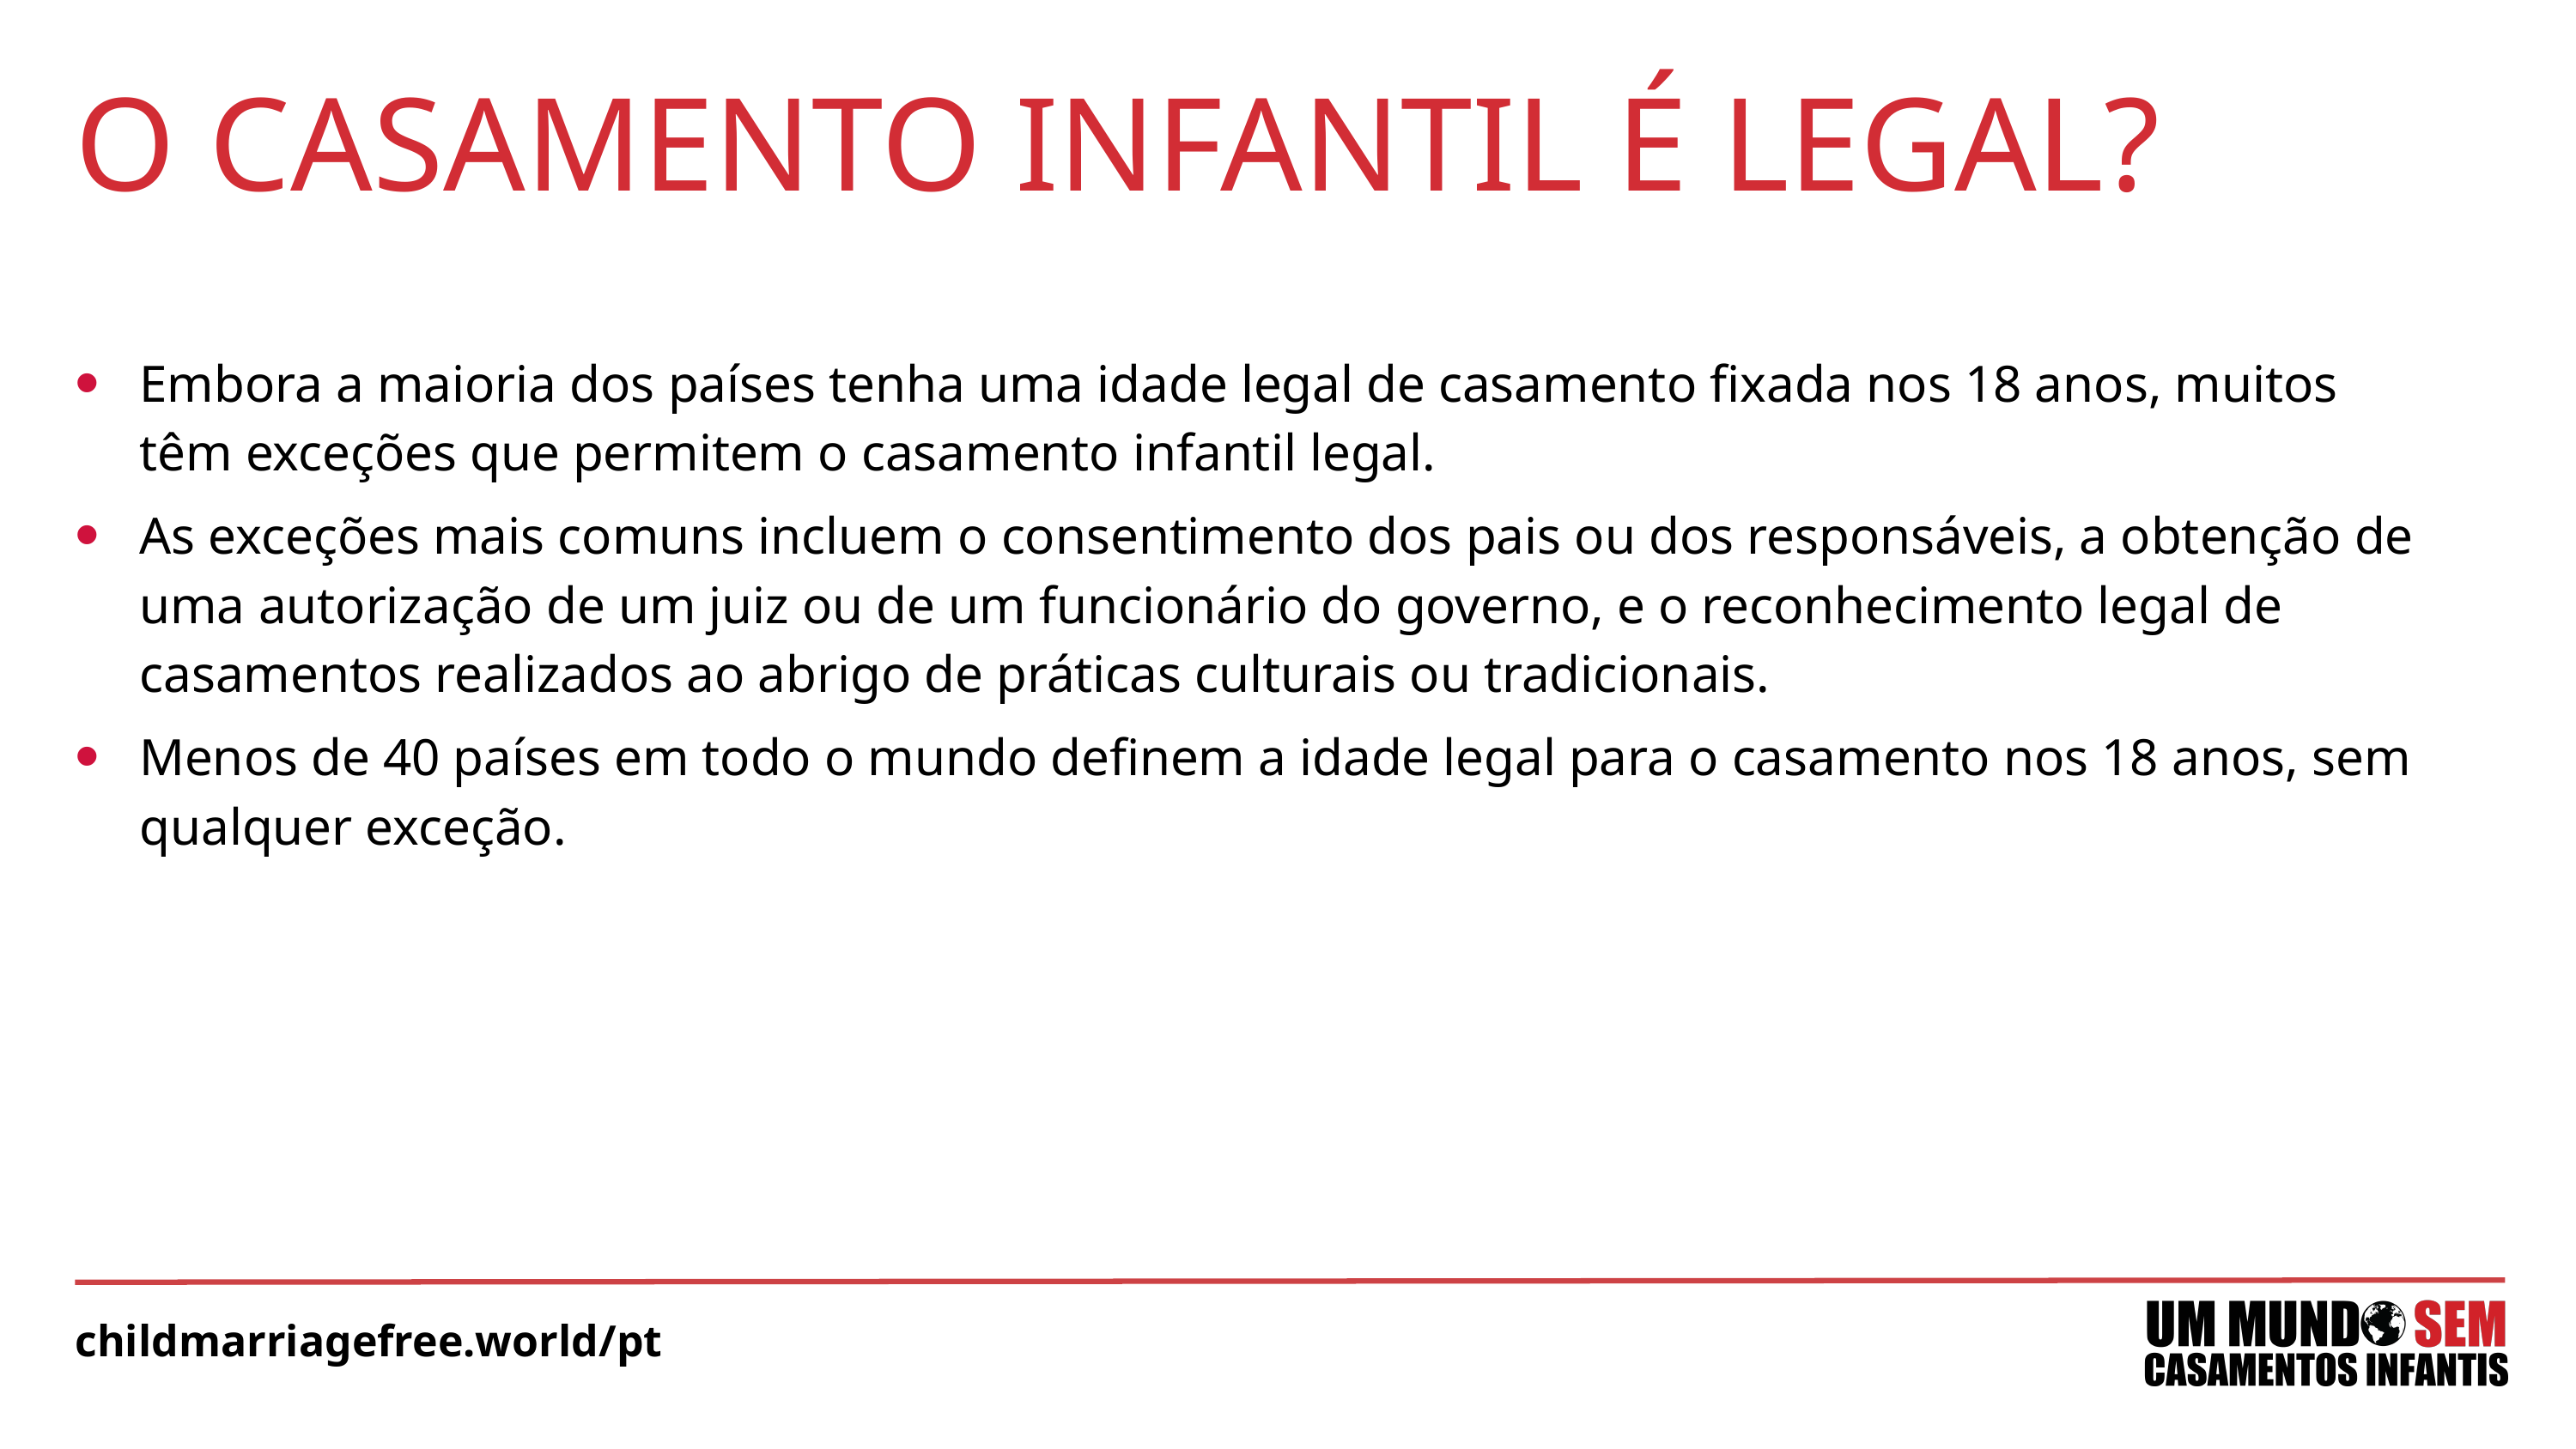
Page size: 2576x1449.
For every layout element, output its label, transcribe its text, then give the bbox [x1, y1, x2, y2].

picture [2143, 1288, 2510, 1399]
text_box childmarriagefree.world/pt [75, 1320, 762, 1366]
text_box O CASAMENTO INFANTIL É LEGAL? [75, 81, 2437, 217]
text_box Embora a maioria dos países tenha uma idade legal de casamento fixada nos 18 anos, muitos têm exceções que permitem o casamento infantil legal. As exceções mais comuns incluem o consentimento dos pais ou dos responsáveis, a obtenção de uma autorização de um juiz ou de um funcionário do governo, e o reconhecimento legal de casamentos realizados ao abrigo de práticas culturais ou tradicionais. Menos de 40 países em todo o mundo definem a idade legal para o casamento nos 18 anos, sem qualquer exceção. [75, 343, 2437, 855]
